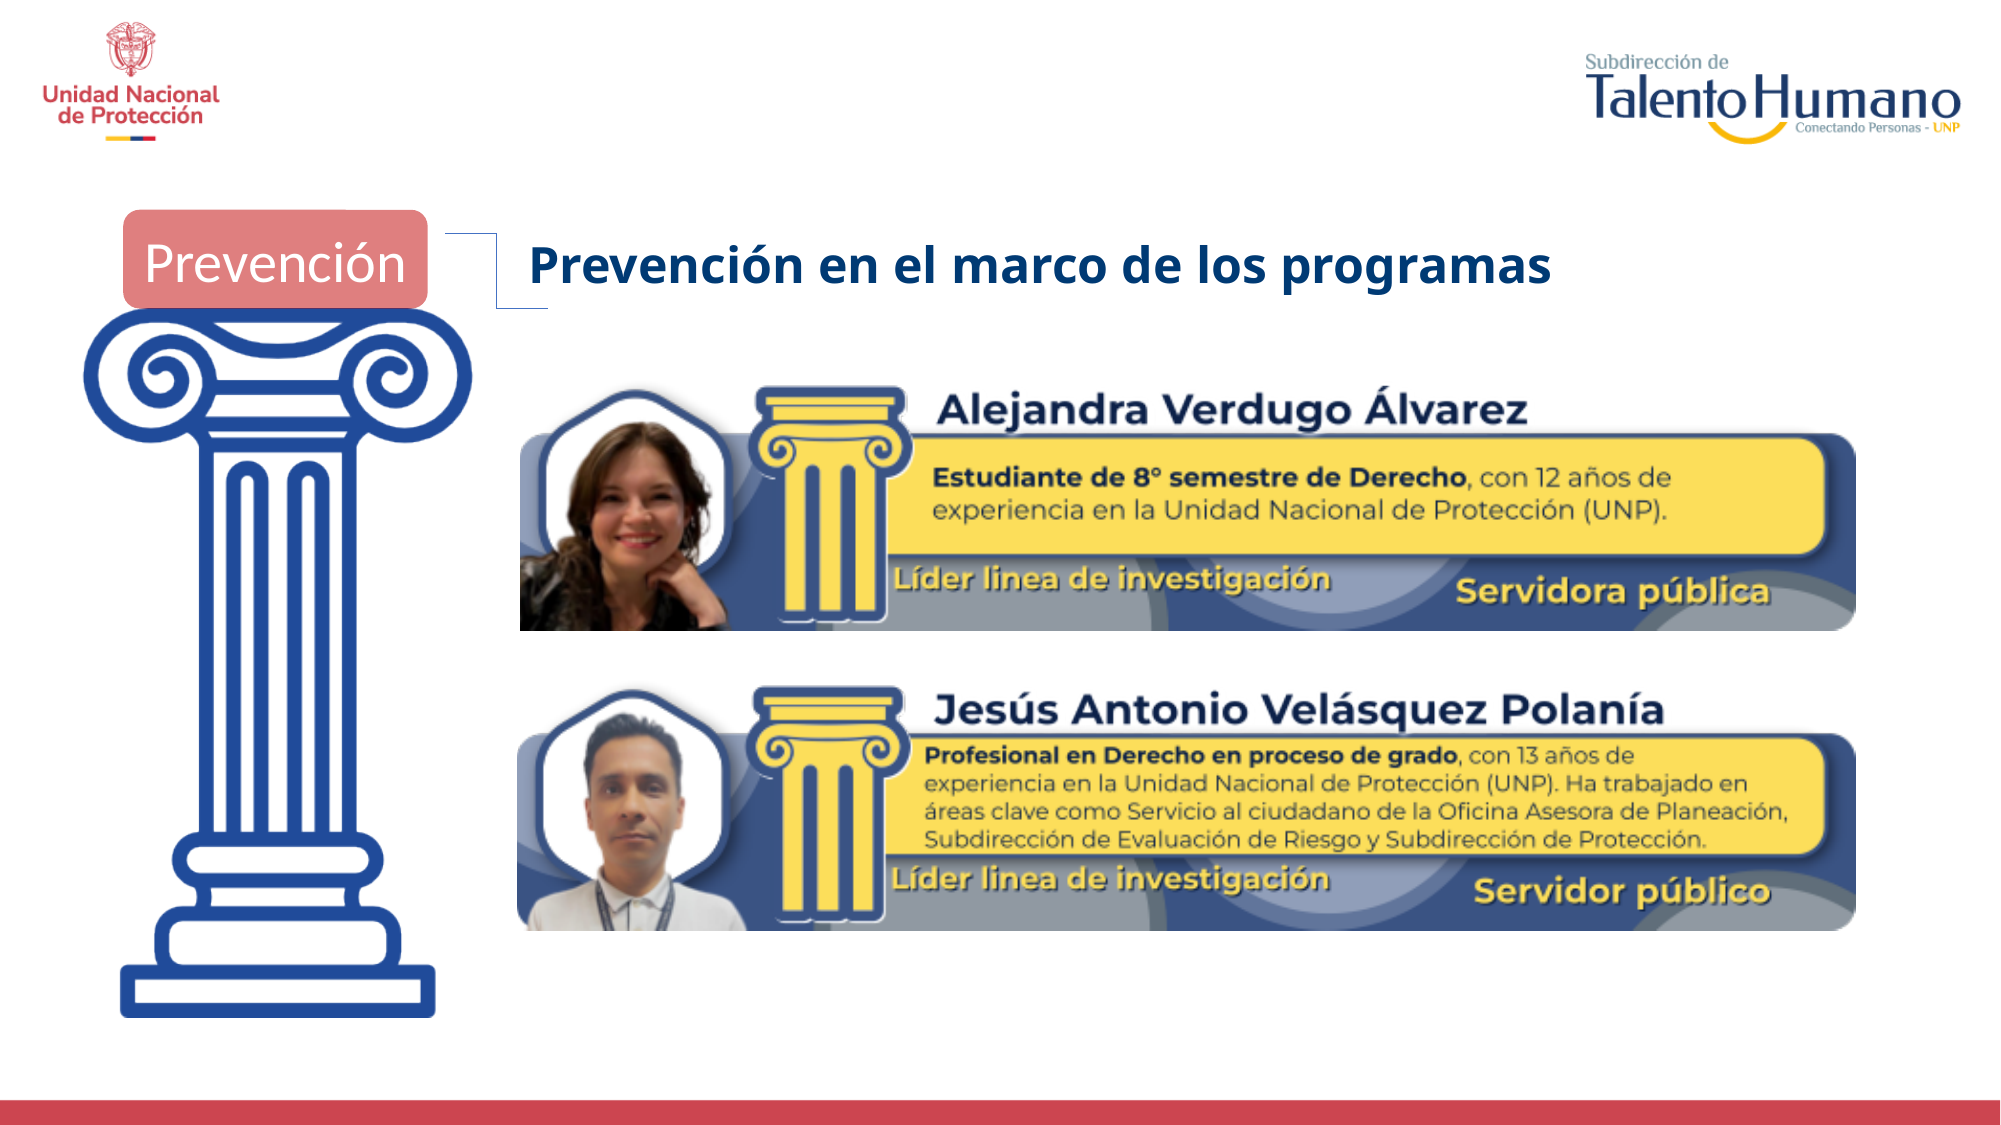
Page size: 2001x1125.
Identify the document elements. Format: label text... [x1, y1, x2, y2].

text_box Prevención en el marco de los programas [520, 226, 1700, 302]
picture [0, 0, 2001, 1125]
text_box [122, 209, 428, 309]
text_box [445, 233, 547, 308]
